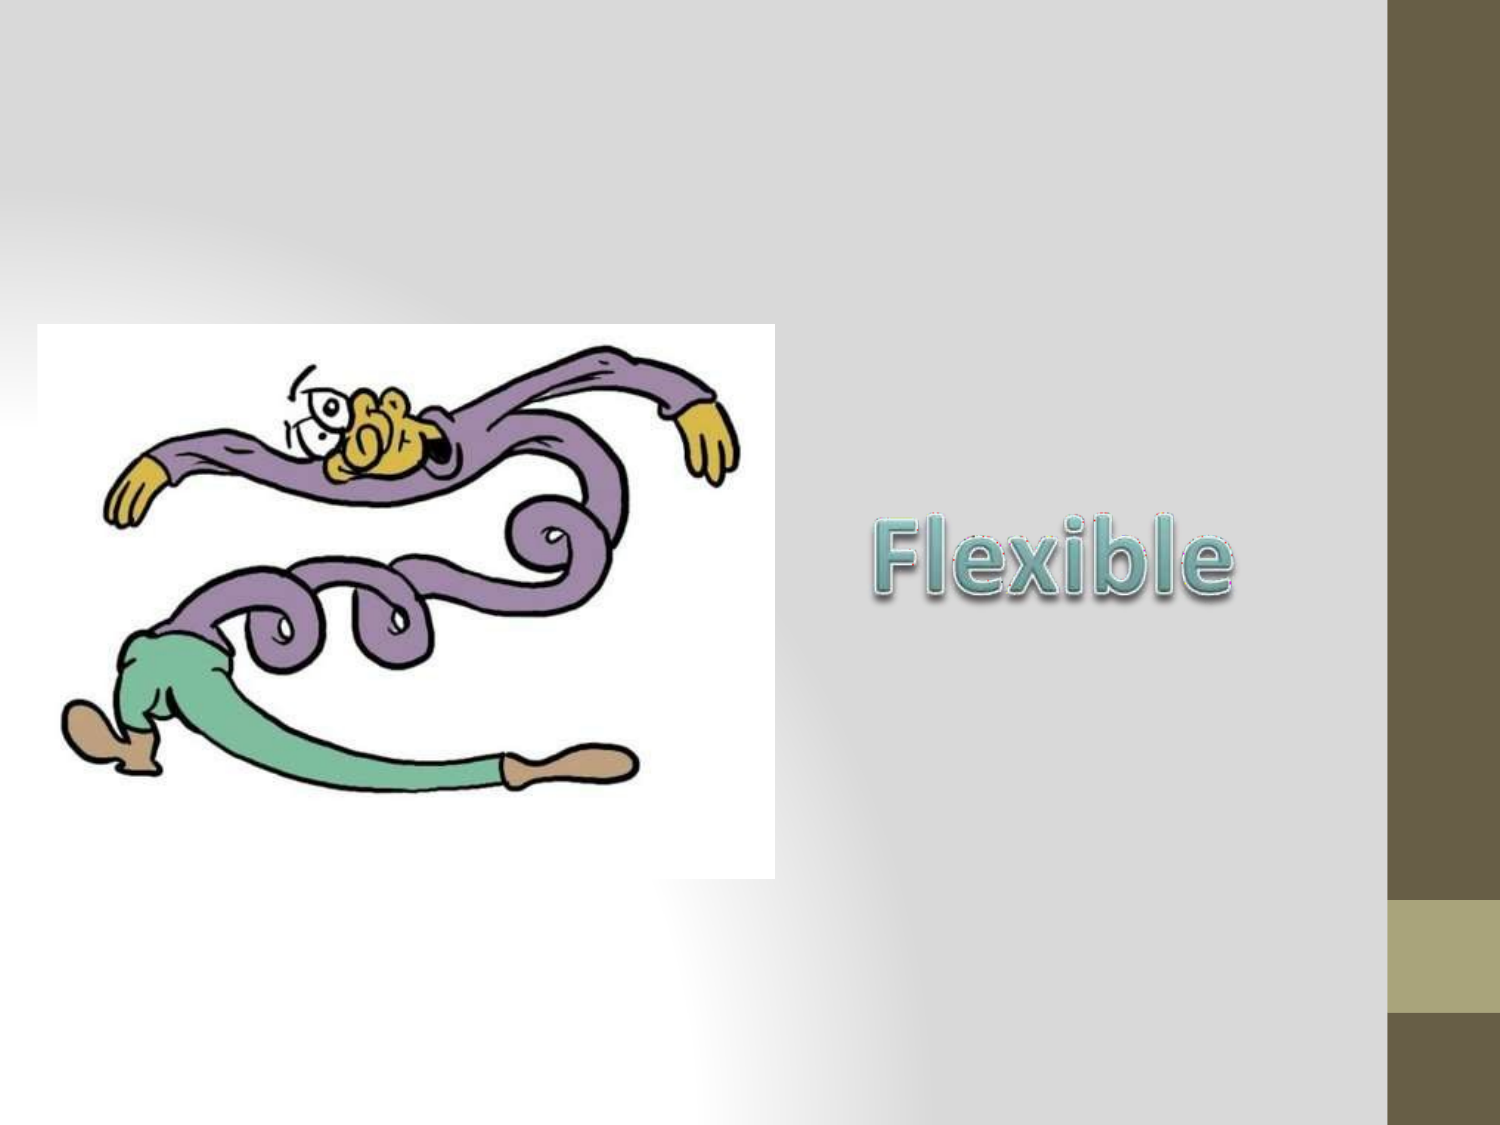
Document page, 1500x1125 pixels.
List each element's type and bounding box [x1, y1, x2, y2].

text_box [37, 324, 775, 879]
text_box [864, 509, 1244, 613]
picture [0, 0, 1387, 1125]
